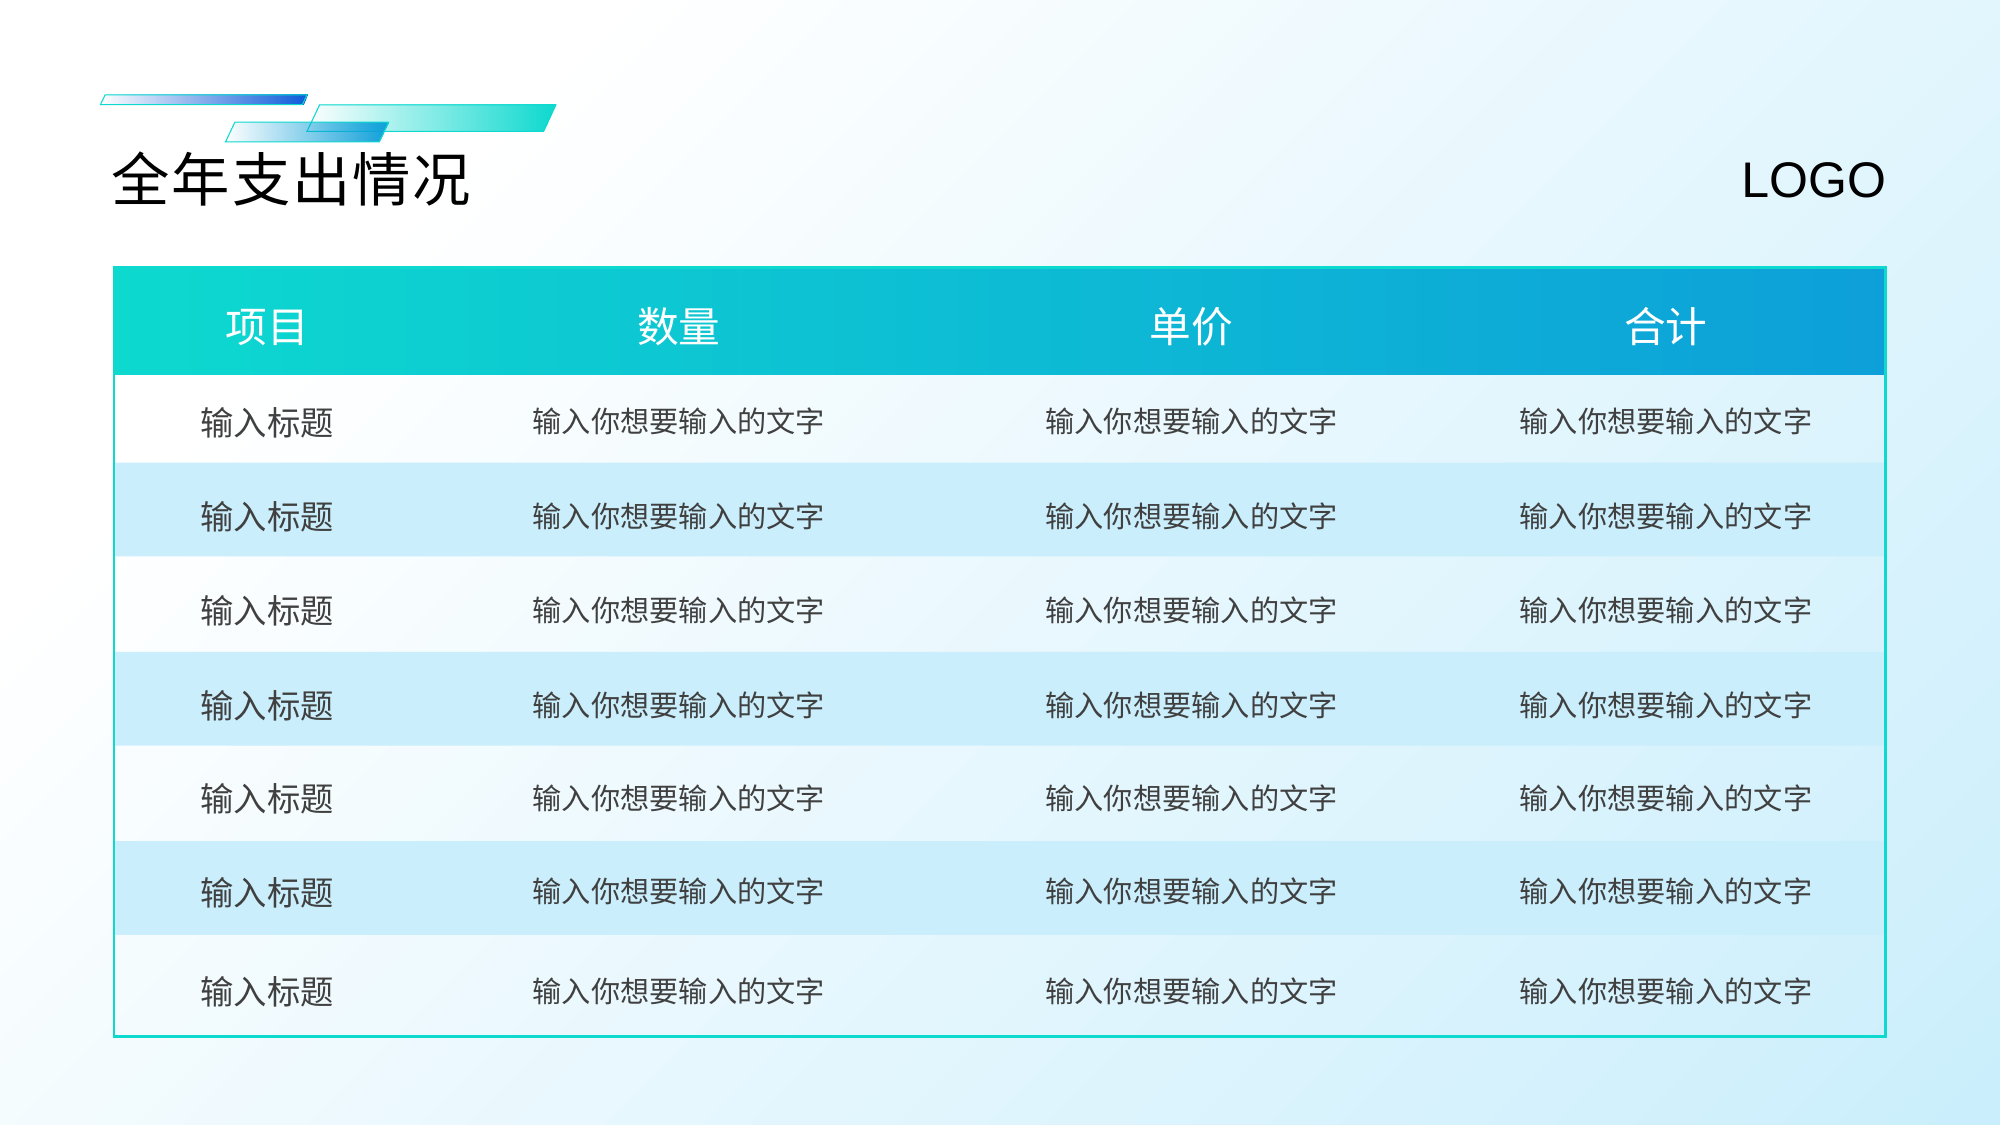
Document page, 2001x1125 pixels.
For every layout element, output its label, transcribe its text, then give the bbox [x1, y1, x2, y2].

table_cell 输入你想要输入的文字 [1446, 556, 1884, 650]
table_cell 输入你想要输入的文字 [937, 462, 1446, 556]
table_header 数量 [421, 269, 937, 367]
table_cell 输入标题 [115, 556, 421, 650]
table_cell 输入你想要输入的文字 [421, 556, 937, 650]
table_cell 输入标题 [115, 932, 421, 1035]
text_box 全年支出情况 [96, 122, 498, 221]
table_cell 输入你想要输入的文字 [421, 367, 937, 462]
table_cell 输入你想要输入的文字 [937, 556, 1446, 650]
table_cell 输入你想要输入的文字 [937, 745, 1446, 837]
table_cell 输入你想要输入的文字 [421, 932, 937, 1035]
table_header 合计 [1446, 269, 1884, 367]
table_cell 输入你想要输入的文字 [1446, 932, 1884, 1035]
table_header 单价 [937, 269, 1446, 367]
table_cell 输入你想要输入的文字 [1446, 650, 1884, 745]
table_cell 输入标题 [115, 650, 421, 745]
table_cell 输入你想要输入的文字 [937, 837, 1446, 932]
table_cell 输入你想要输入的文字 [421, 745, 937, 837]
table_header 项目 [115, 269, 421, 367]
table_cell 输入你想要输入的文字 [1446, 837, 1884, 932]
table_cell 输入标题 [115, 837, 421, 932]
table_cell 输入你想要输入的文字 [937, 367, 1446, 462]
table_cell 输入你想要输入的文字 [421, 837, 937, 932]
table_cell 输入你想要输入的文字 [937, 932, 1446, 1035]
table_cell 输入标题 [115, 367, 421, 462]
table_cell 输入你想要输入的文字 [421, 650, 937, 745]
table_cell 输入标题 [115, 745, 421, 837]
table_cell 输入你想要输入的文字 [1446, 462, 1884, 556]
table_cell 输入标题 [115, 462, 421, 556]
table_cell 输入你想要输入的文字 [1446, 367, 1884, 462]
table_cell 输入你想要输入的文字 [421, 462, 937, 556]
table_cell 输入你想要输入的文字 [1446, 745, 1884, 837]
table_cell 输入你想要输入的文字 [937, 650, 1446, 745]
